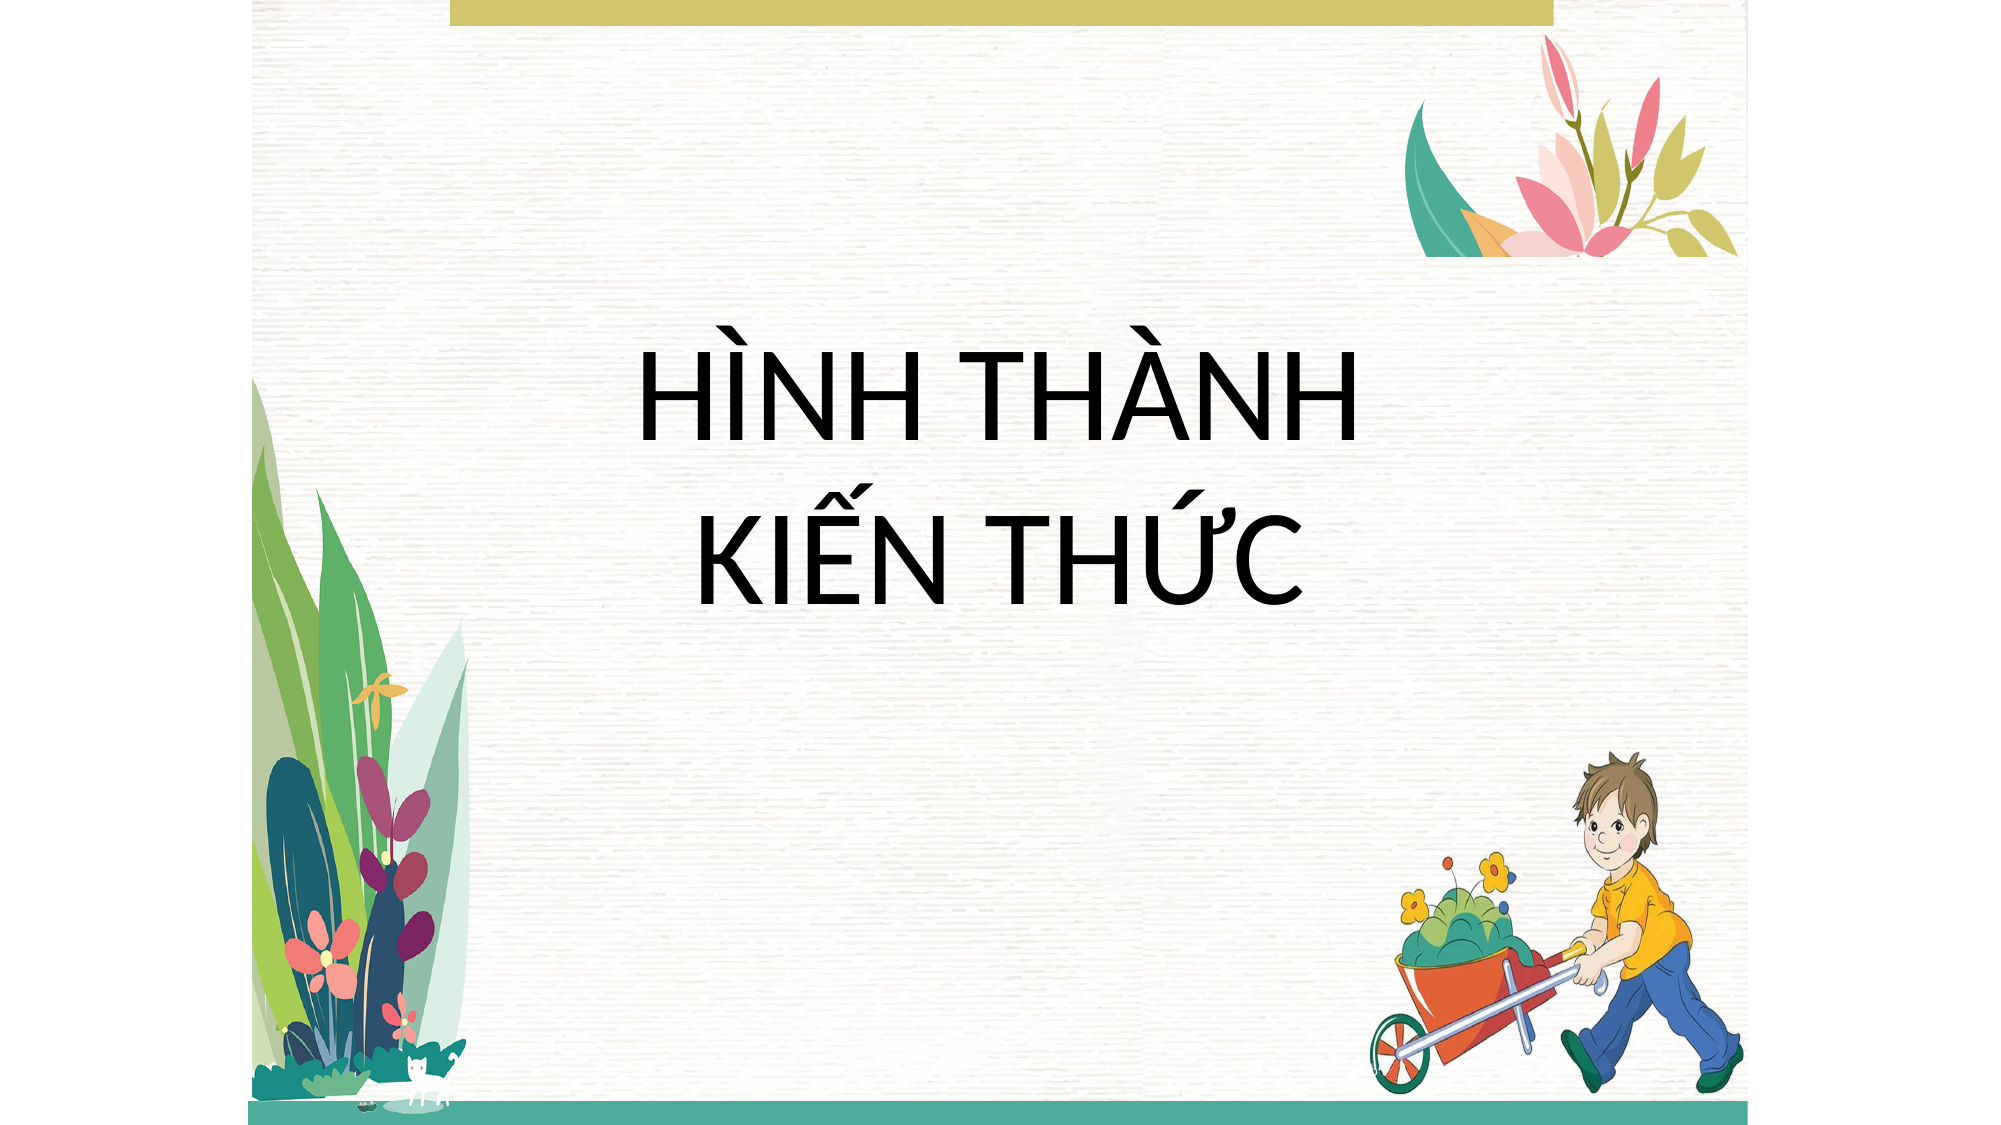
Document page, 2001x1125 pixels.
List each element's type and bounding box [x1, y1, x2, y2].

text_box [247, 1100, 252, 1125]
picture [252, 0, 1779, 1125]
